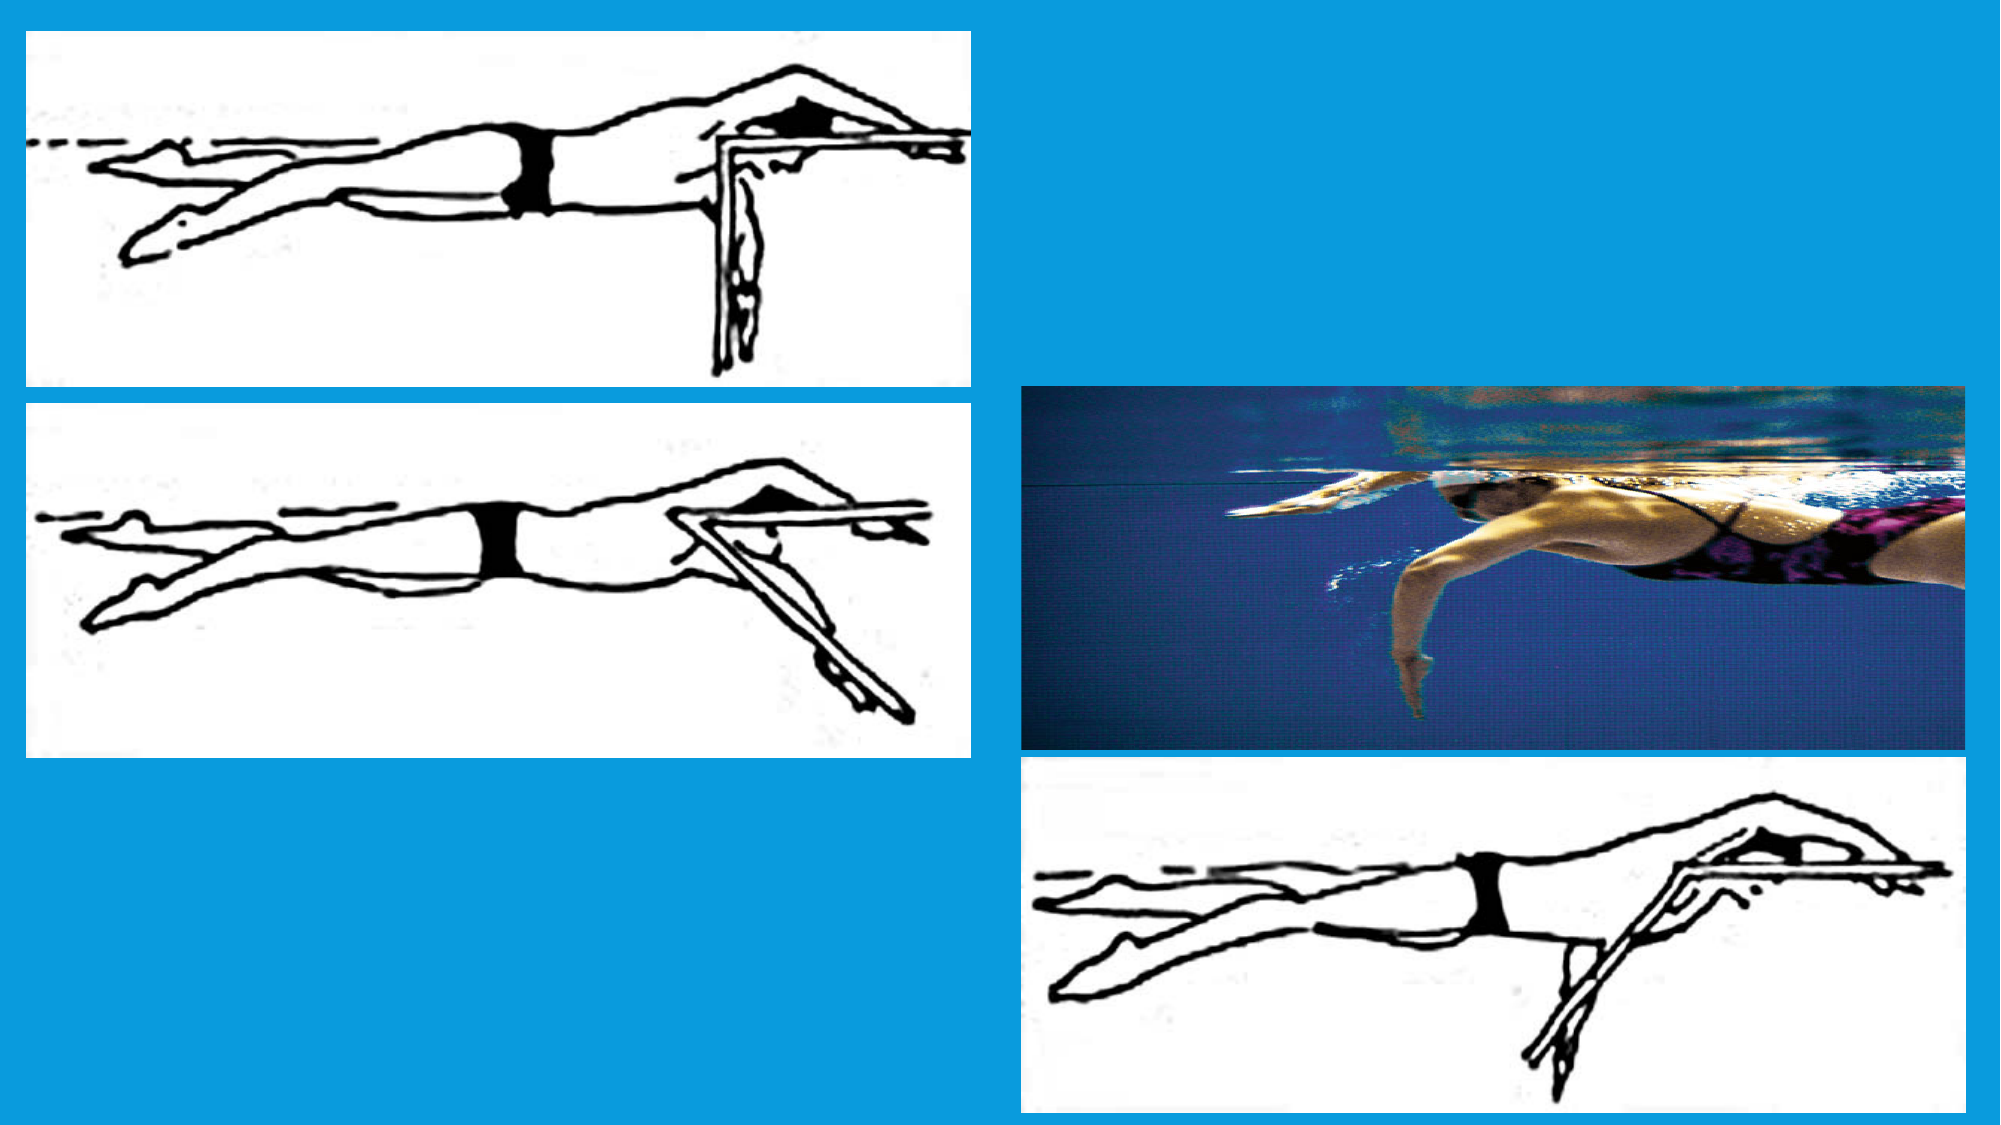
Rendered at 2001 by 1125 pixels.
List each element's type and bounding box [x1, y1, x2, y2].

picture [27, 32, 970, 386]
picture [1022, 758, 1965, 1112]
picture [27, 404, 970, 757]
picture [1022, 387, 1965, 749]
